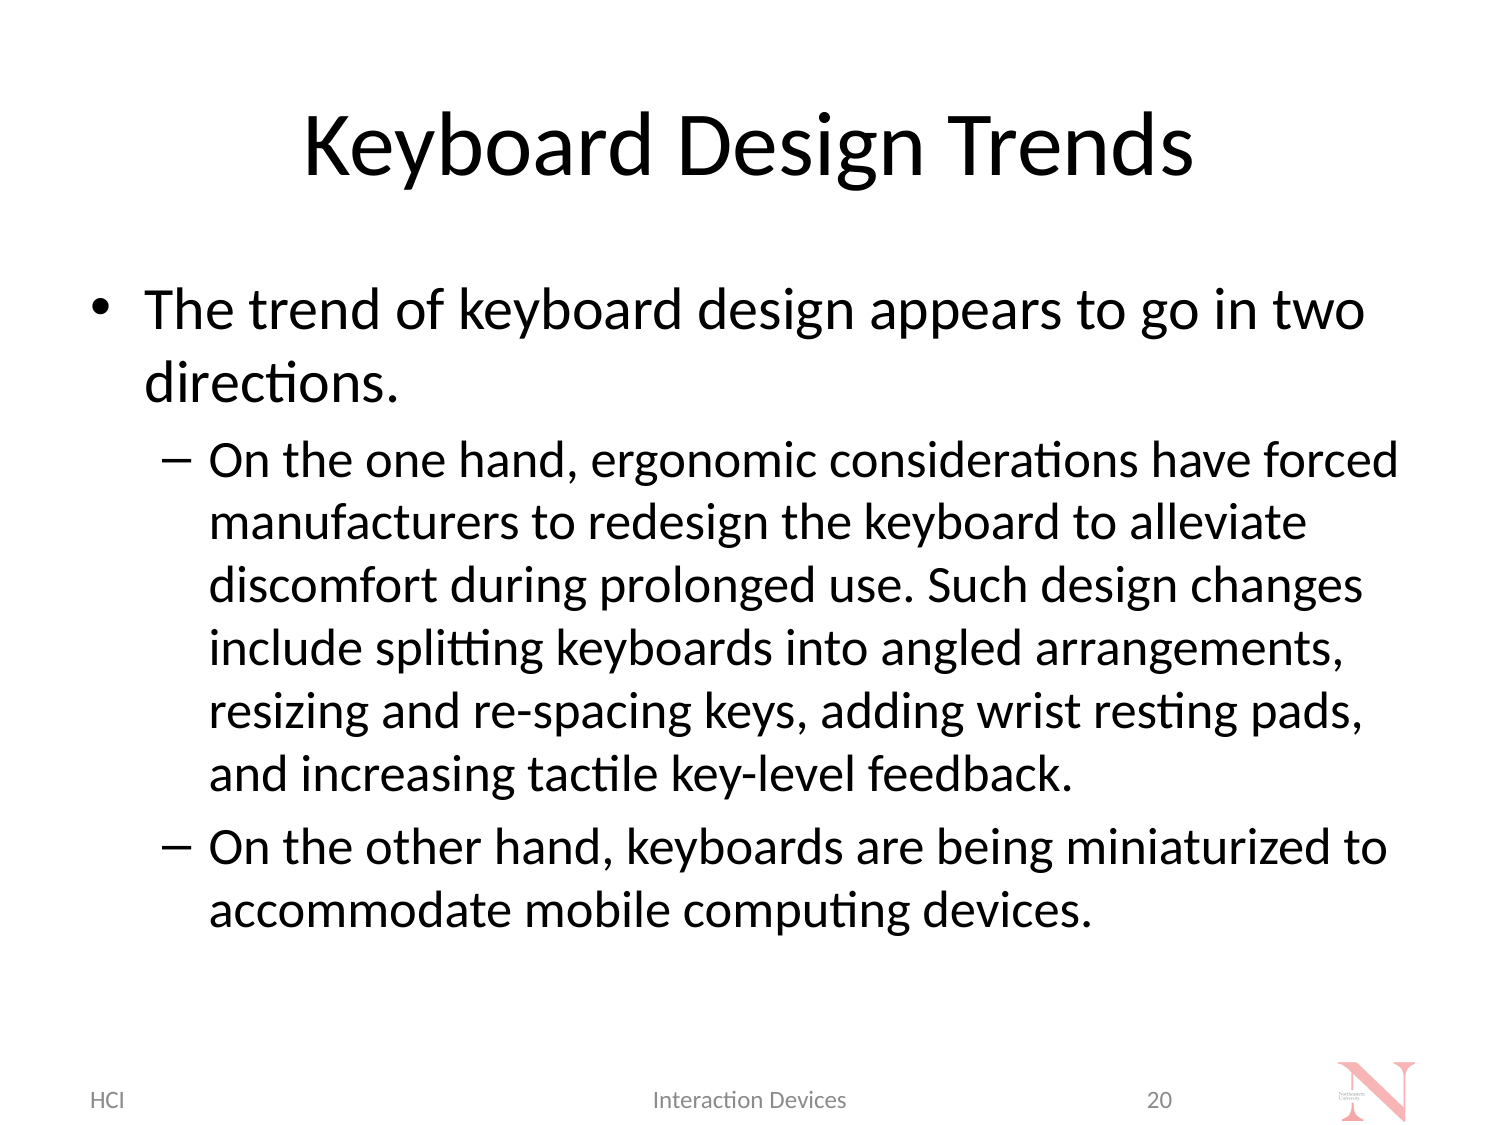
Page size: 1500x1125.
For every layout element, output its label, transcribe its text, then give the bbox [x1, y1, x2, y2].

title Keyboard Design Trends [75, 45, 1425, 233]
list The trend of keyboard design appears to go in two directions. On the one hand, ergonomic considerations have forced manufacturers to redesign the keyboard to alleviate discomfort during prolonged use. Such design changes include splitting keyboards into angled arrangements, resizing and re-spacing keys, adding wrist resting pads, and increasing tactile key-level feedback. On the other hand, keyboards are being miniaturized to accommodate mobile computing devices. [75, 262, 1425, 1005]
footer Interaction Devices [512, 1074, 988, 1122]
title Display Technologies [1338, 1062, 1415, 1122]
slide_number 20 [1074, 1074, 1188, 1122]
slide_number HCI [75, 1074, 425, 1122]
